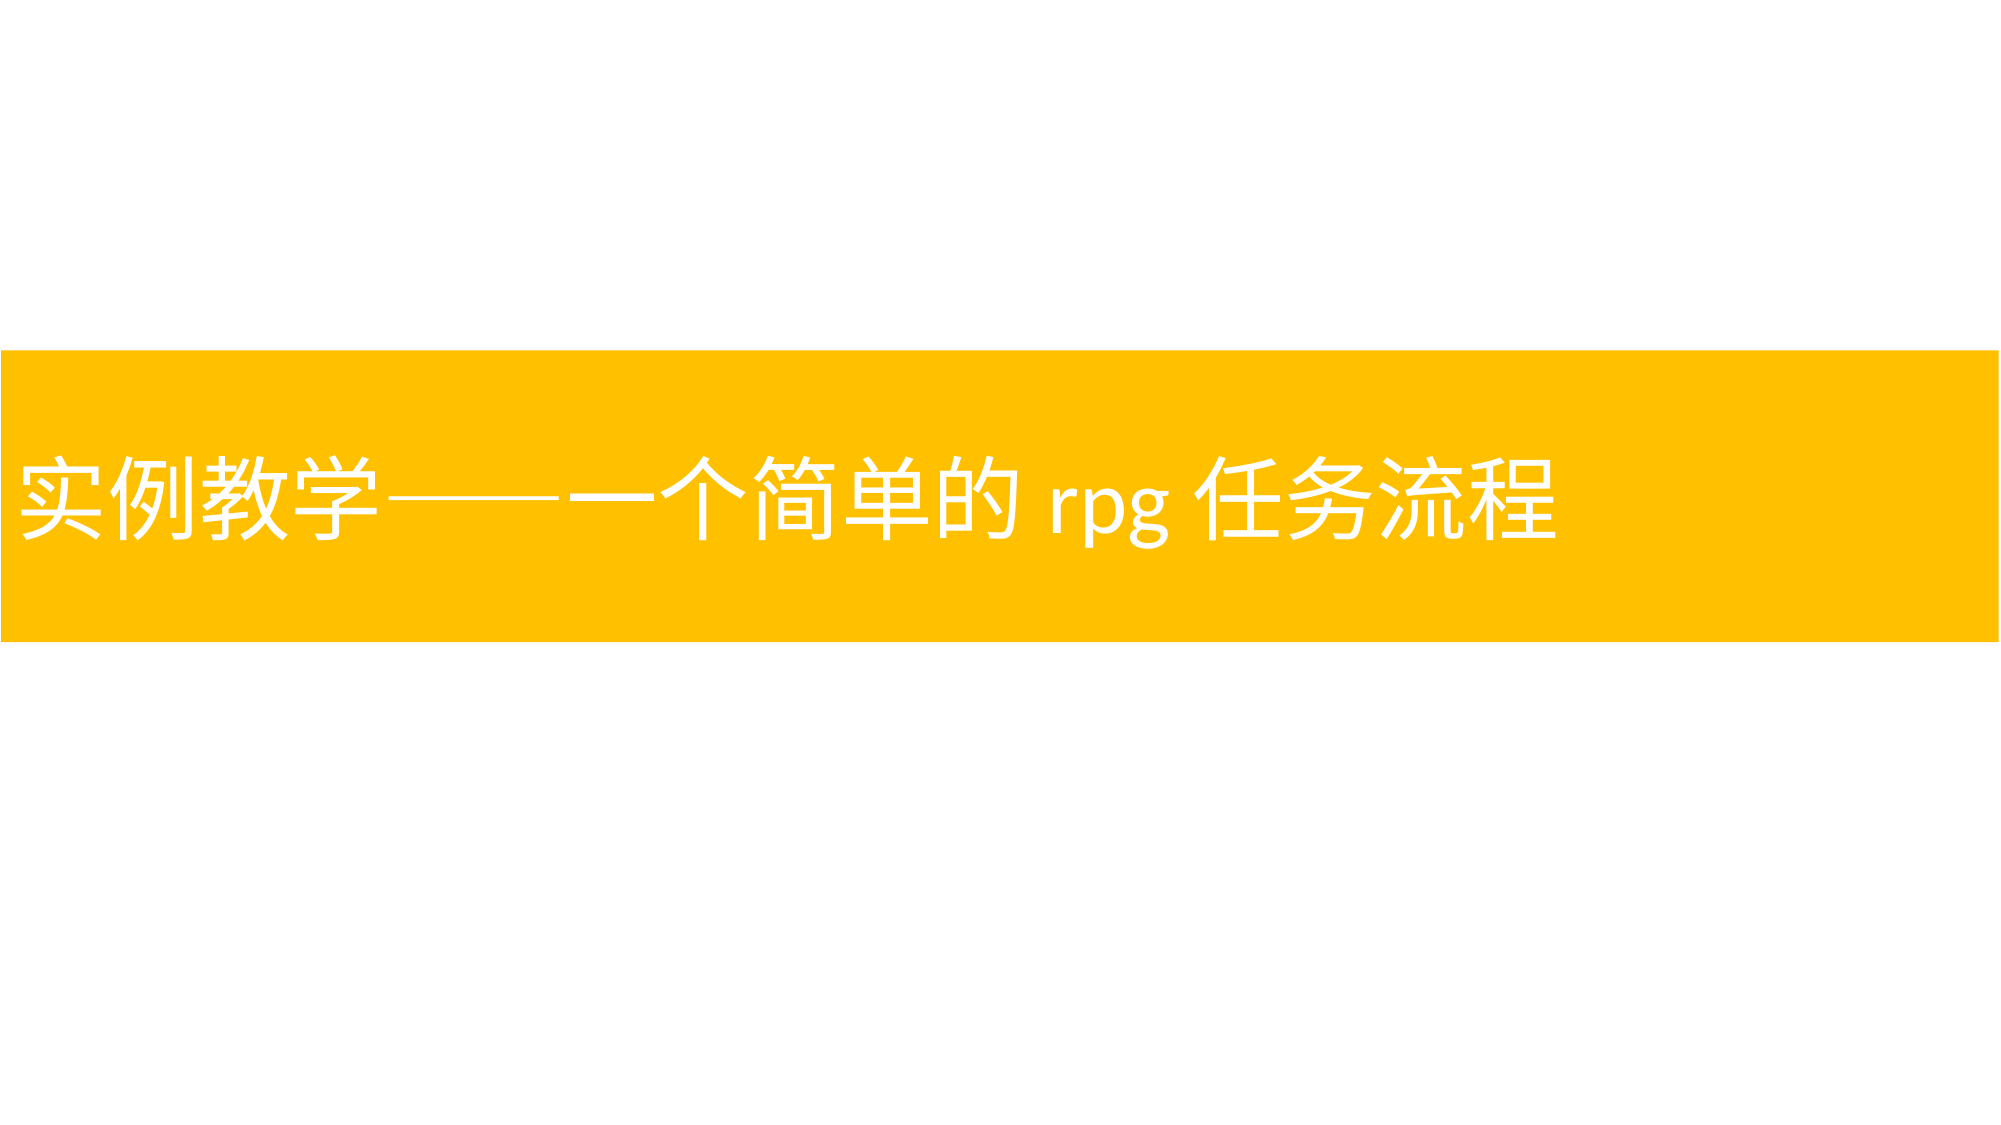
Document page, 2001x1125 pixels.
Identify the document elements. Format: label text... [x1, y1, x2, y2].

text_box 实例教学——一个简单的rpg任务流程 [0, 349, 2000, 643]
